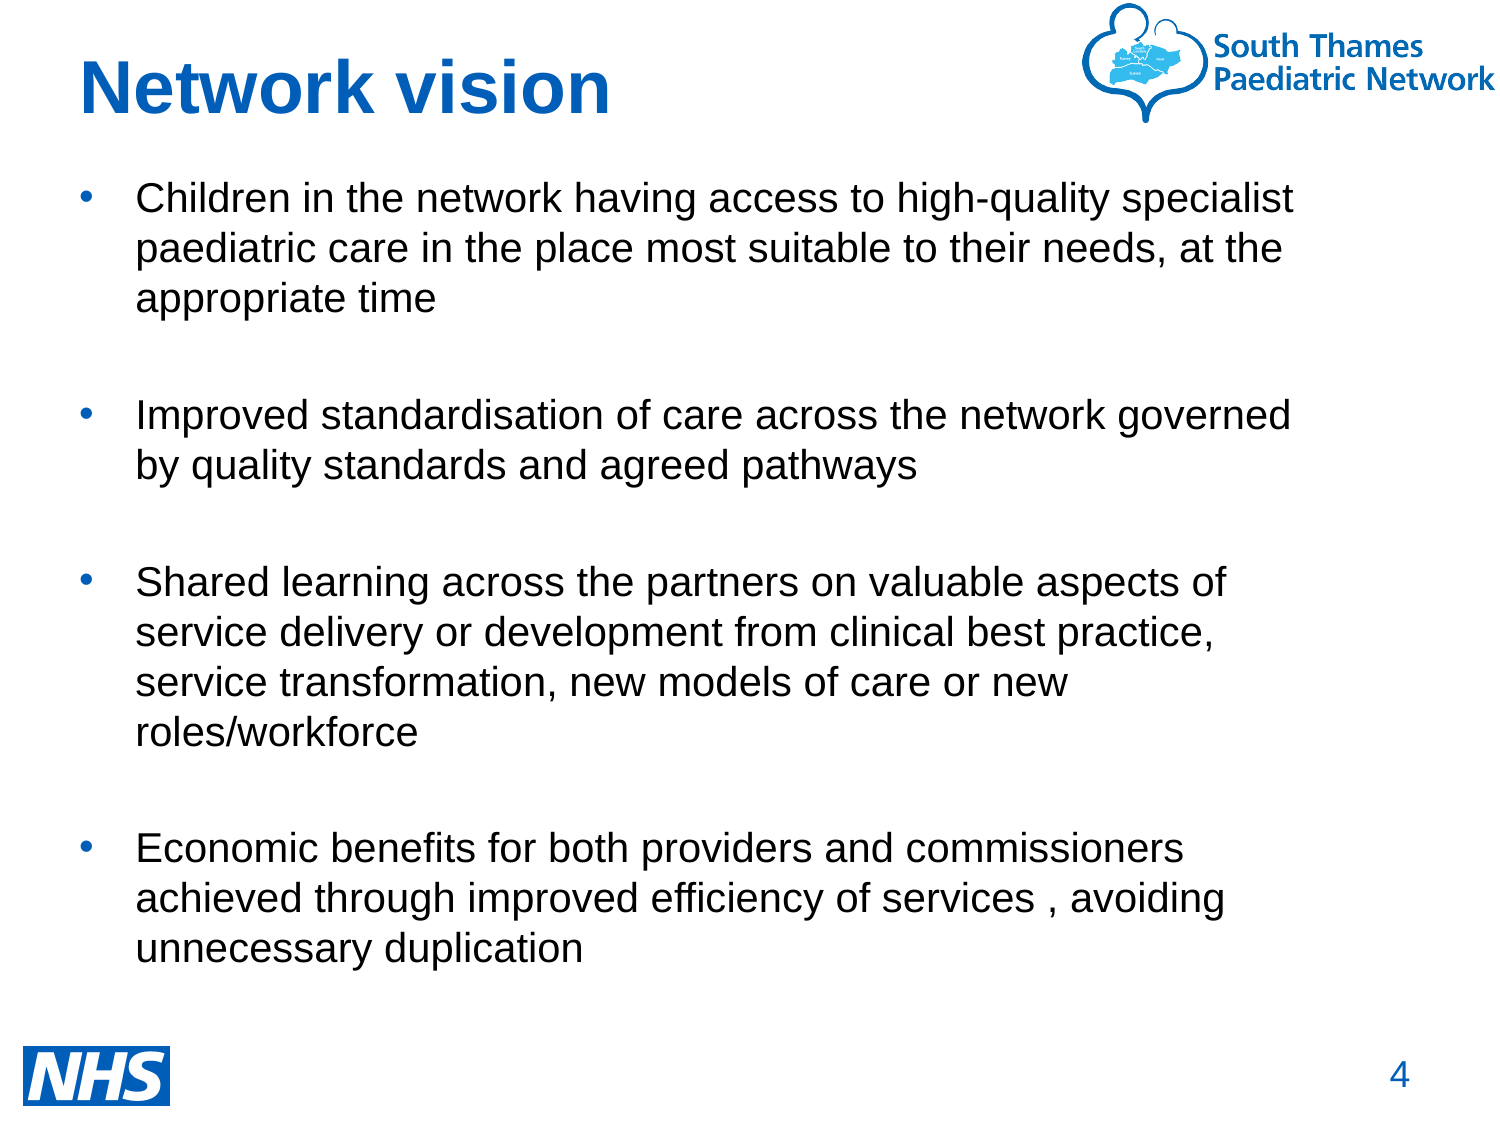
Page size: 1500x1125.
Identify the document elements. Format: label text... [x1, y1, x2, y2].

picture [23, 1046, 170, 1106]
text_box Network vision [64, 29, 1271, 139]
list Children in the network having access to high-quality specialist paediatric care in the place most suitable to their needs, at the appropriate time Improved standardisation of care across the network governed by quality standards and agreed pathways Shared learning across the partners on valuable aspects of service delivery or development from clinical best practice, service transformation, new models of care or new roles/workforce Economic benefits for both providers and commissioners achieved through improved efficiency of services , avoiding unnecessary duplication [64, 163, 1351, 812]
picture [1082, 3, 1498, 123]
slide_number 4 [1074, 1042, 1425, 1103]
